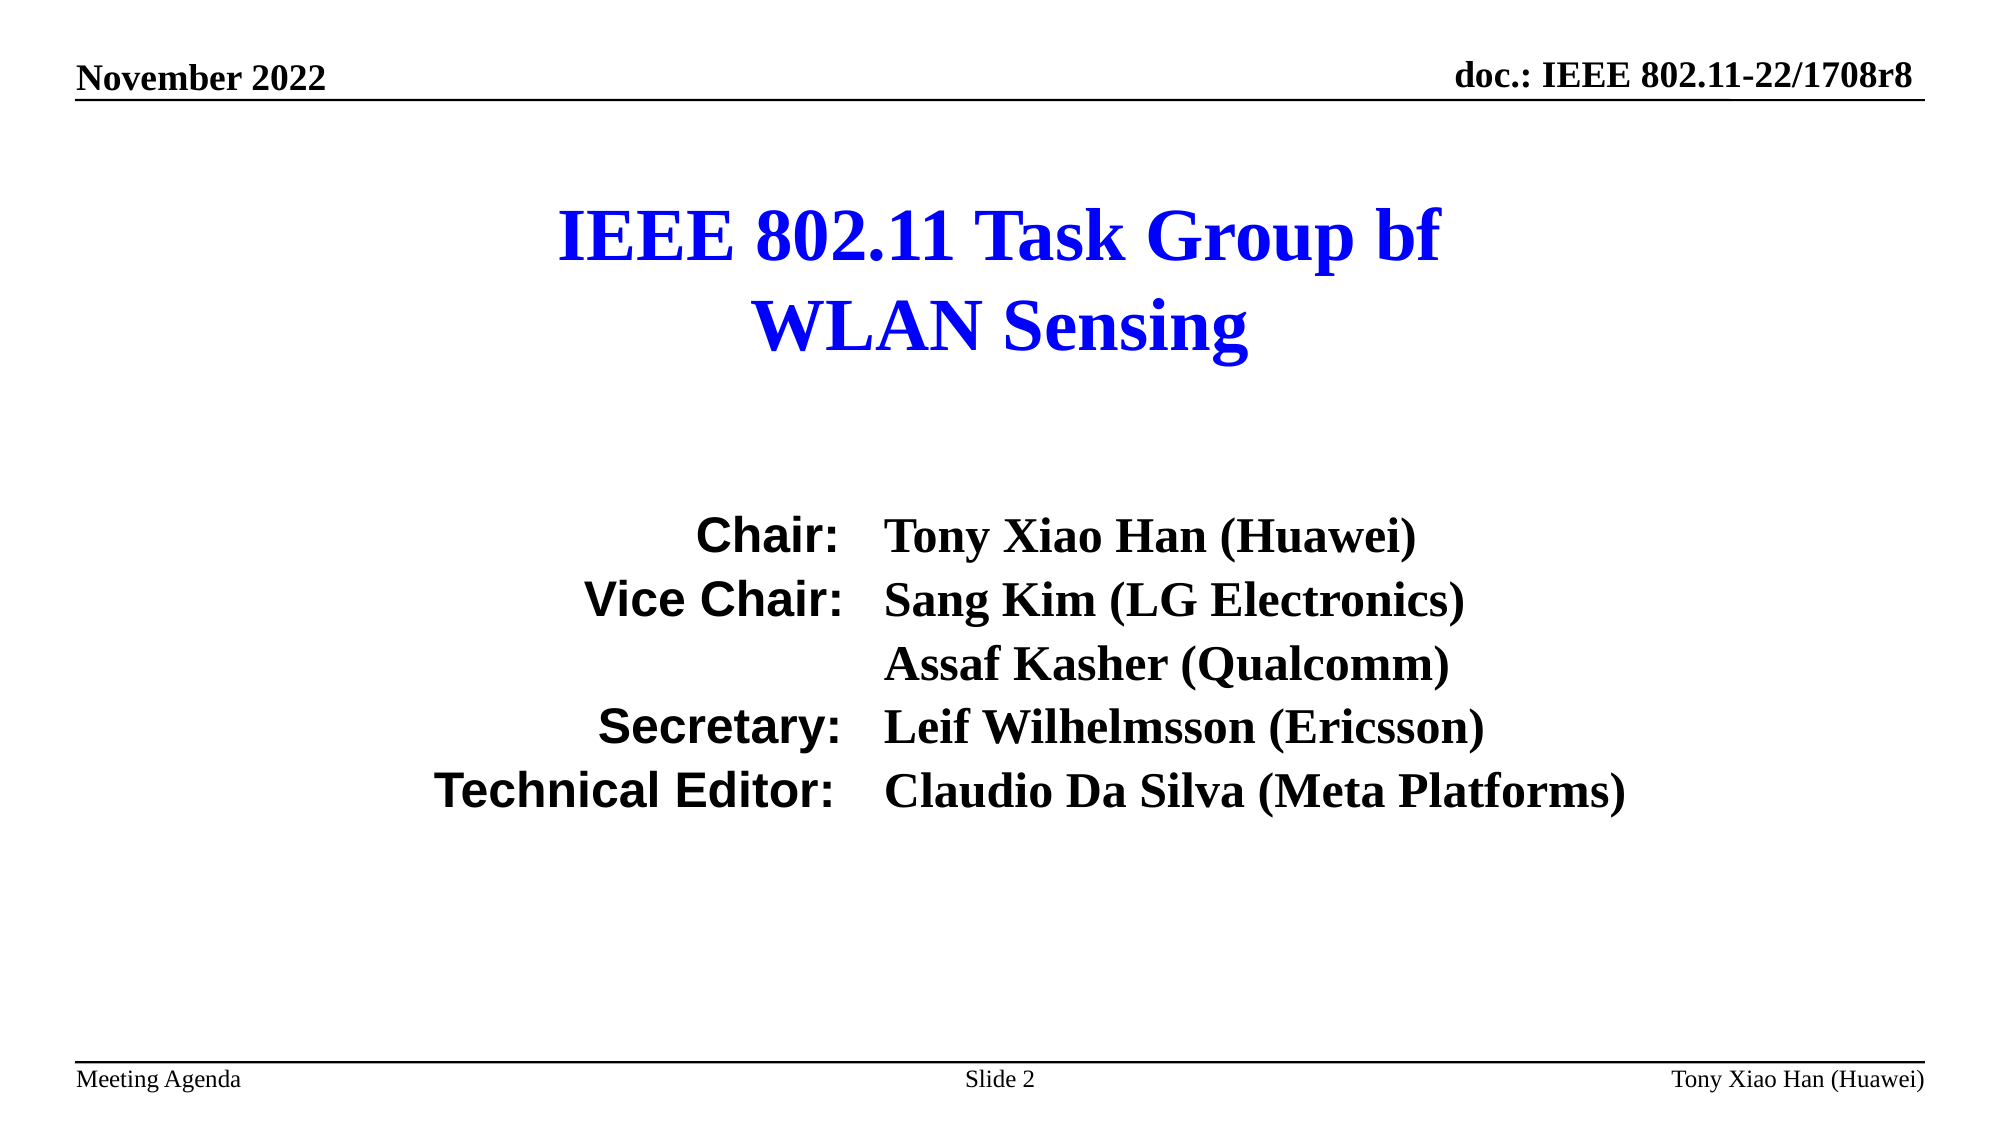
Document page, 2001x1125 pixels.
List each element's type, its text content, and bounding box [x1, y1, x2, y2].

list Chair: Tony Xiao Han (Huawei) Vice Chair: Sang Kim (LG Electronics) Assaf Kasher (Qualcomm) Secretary: Leif Wilhelmsson (Ericsson) Technical Editor: Claudio Da Silva (Meta Platforms) [212, 437, 1850, 988]
title IEEE 802.11 Task Group bf WLAN Sensing [75, 212, 1925, 388]
